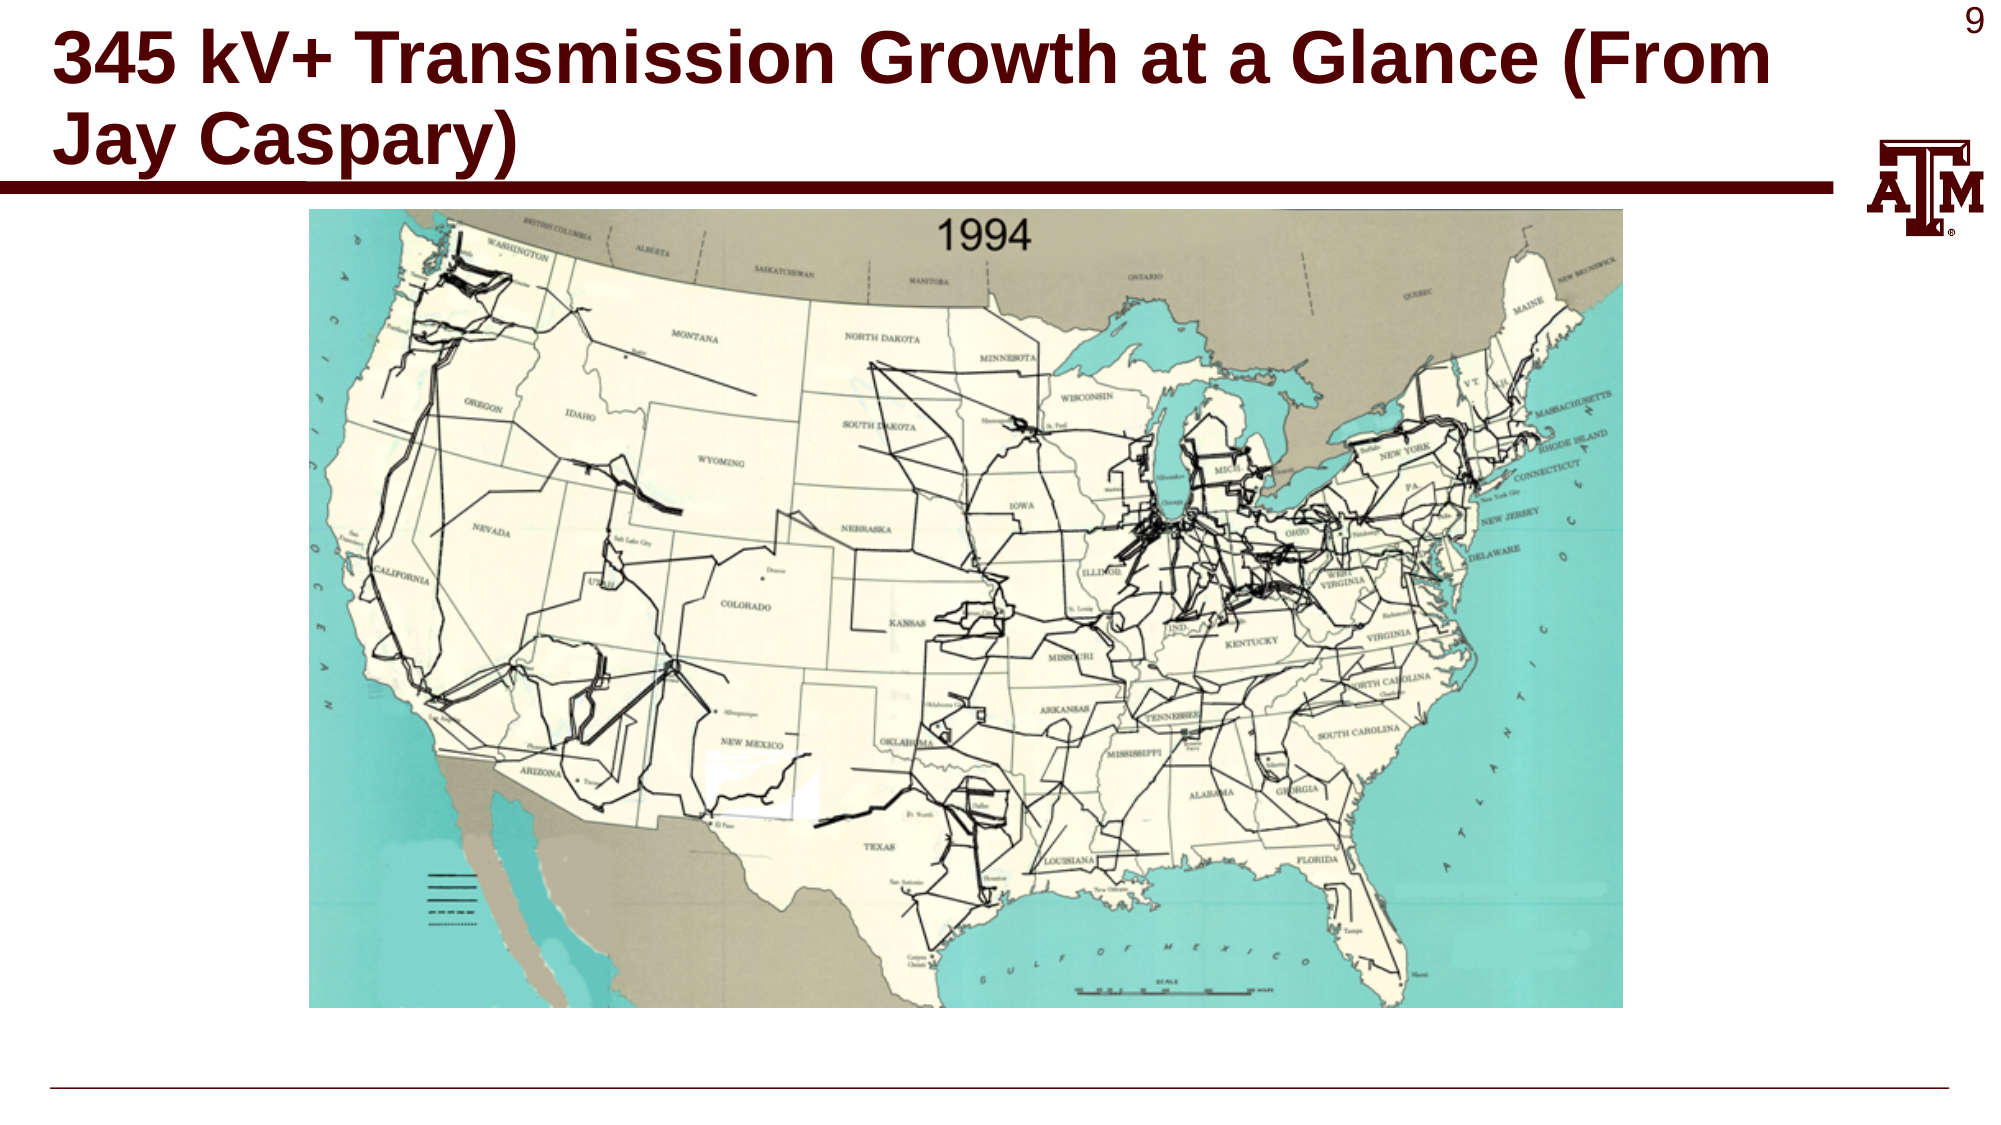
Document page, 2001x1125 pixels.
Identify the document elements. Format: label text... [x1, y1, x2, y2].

picture [309, 209, 1623, 1008]
title 345 kV+ Transmission Growth at a Glance (From Jay Caspary) [37, 12, 1826, 189]
picture [1850, 112, 2000, 263]
